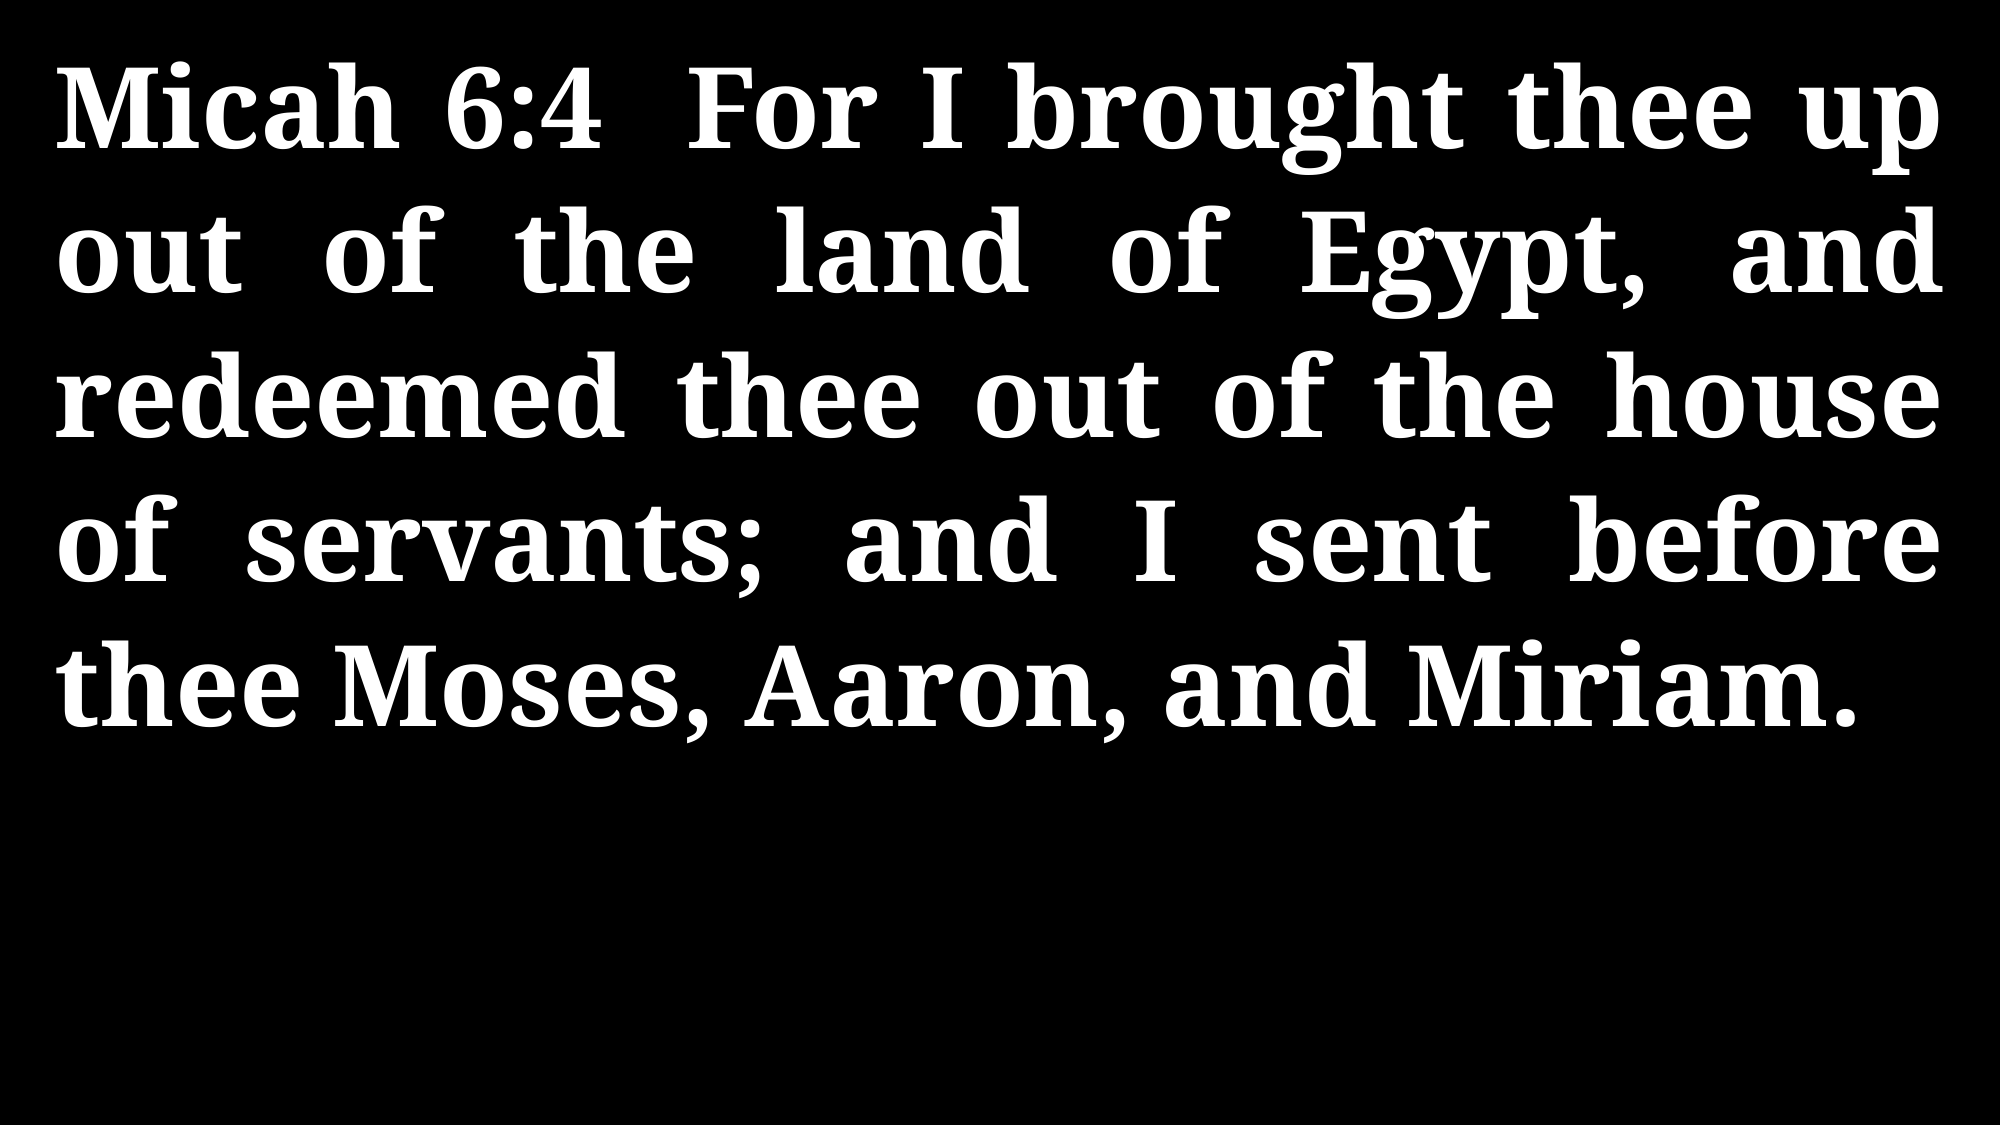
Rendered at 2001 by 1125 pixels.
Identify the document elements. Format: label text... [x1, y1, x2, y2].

text_box Micah 6:4 For I brought thee up out of the land of Egypt, and redeemed thee out of the house of servants; and I sent before thee Moses, Aaron, and Miriam. [39, 19, 1961, 757]
